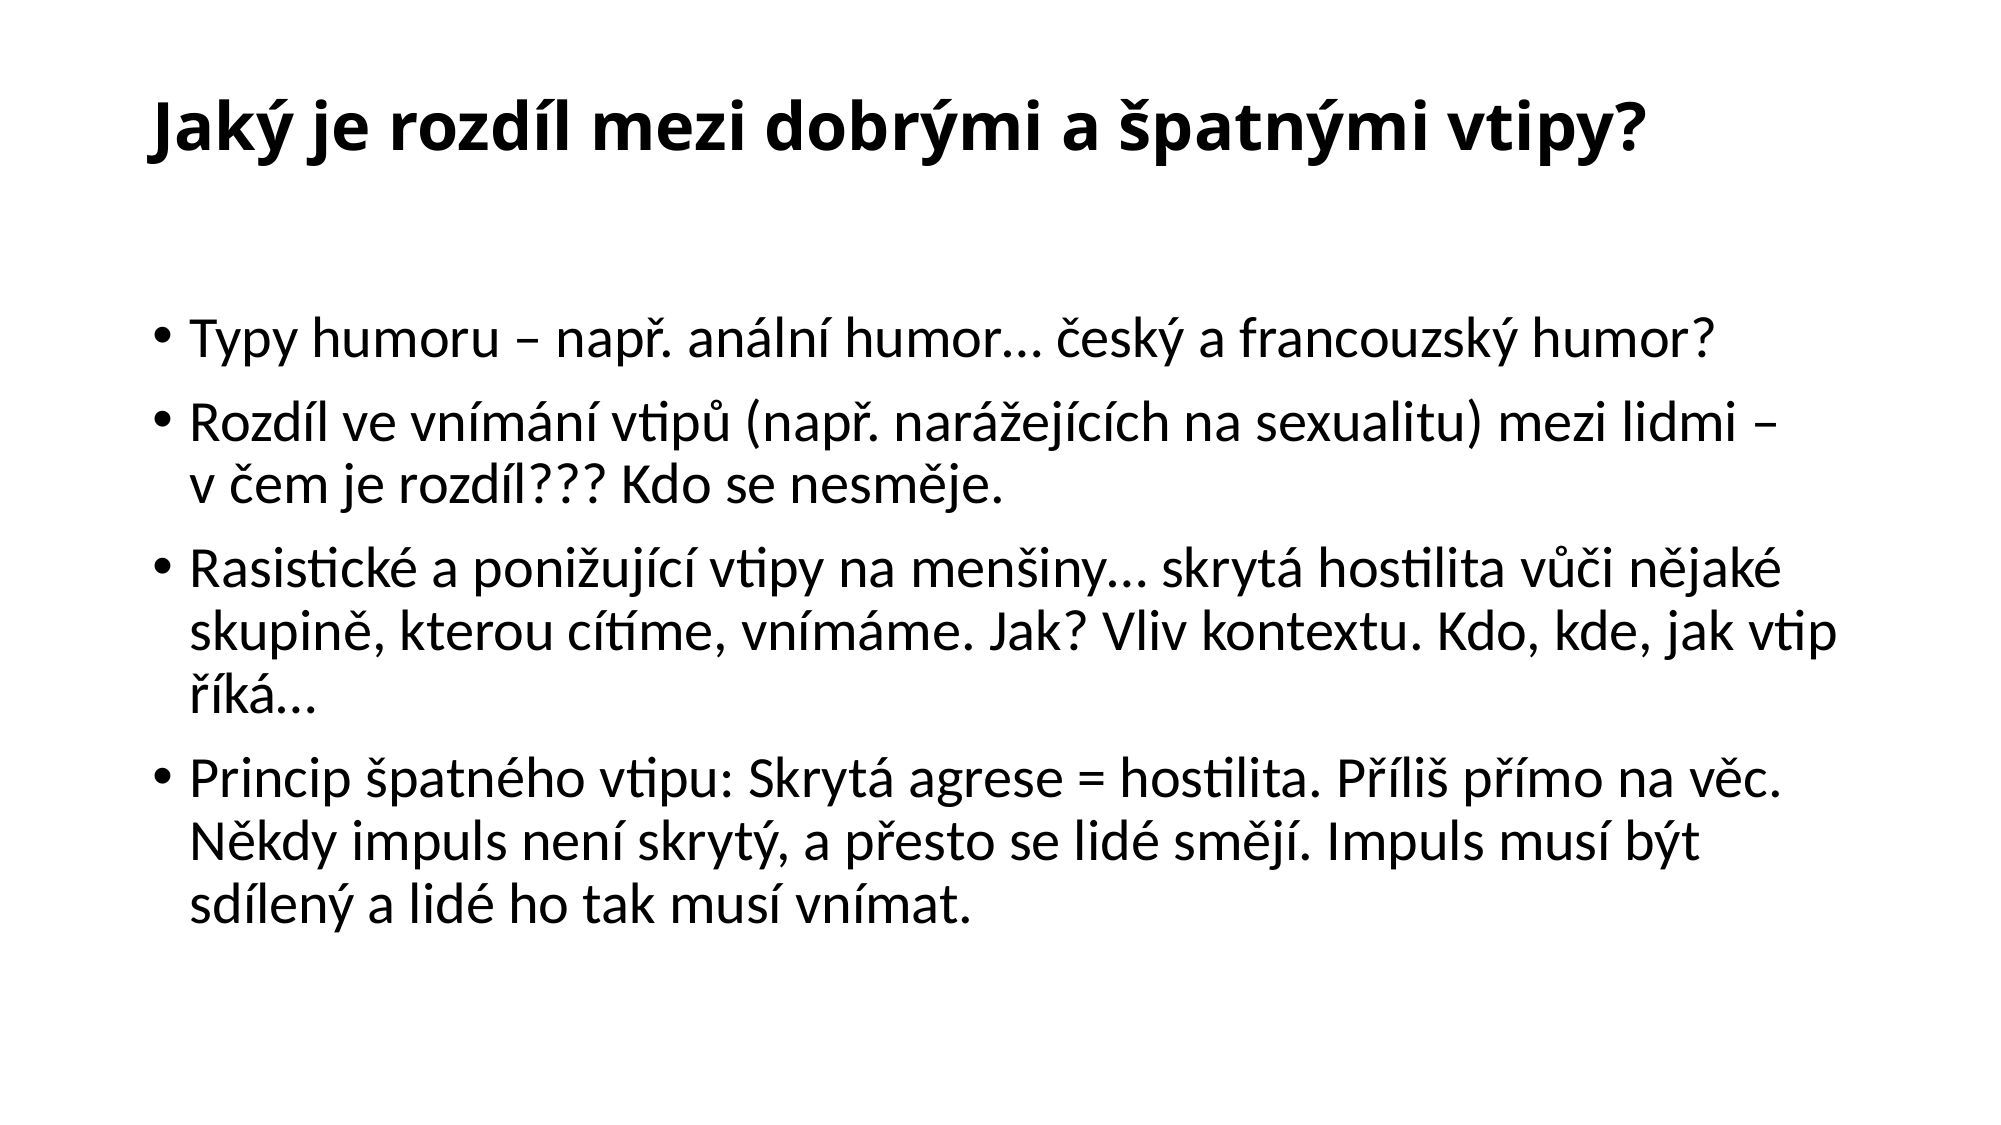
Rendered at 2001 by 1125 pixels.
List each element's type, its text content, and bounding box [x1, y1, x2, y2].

list Typy humoru – např. anální humor… český a francouzský humor? Rozdíl ve vnímání vtipů (např. narážejících na sexualitu) mezi lidmi – v čem je rozdíl??? Kdo se nesměje. Rasistické a ponižující vtipy na menšiny… skrytá hostilita vůči nějaké skupině, kterou cítíme, vnímáme. Jak? Vliv kontextu. Kdo, kde, jak vtip říká… Princip špatného vtipu: Skrytá agrese = hostilita. Příliš přímo na věc. Někdy impuls není skrytý, a přesto se lidé smějí. Impuls musí být sdílený a lidé ho tak musí vnímat. [137, 299, 1863, 1014]
title Jaký je rozdíl mezi dobrými a špatnými vtipy? [137, 59, 1863, 278]
